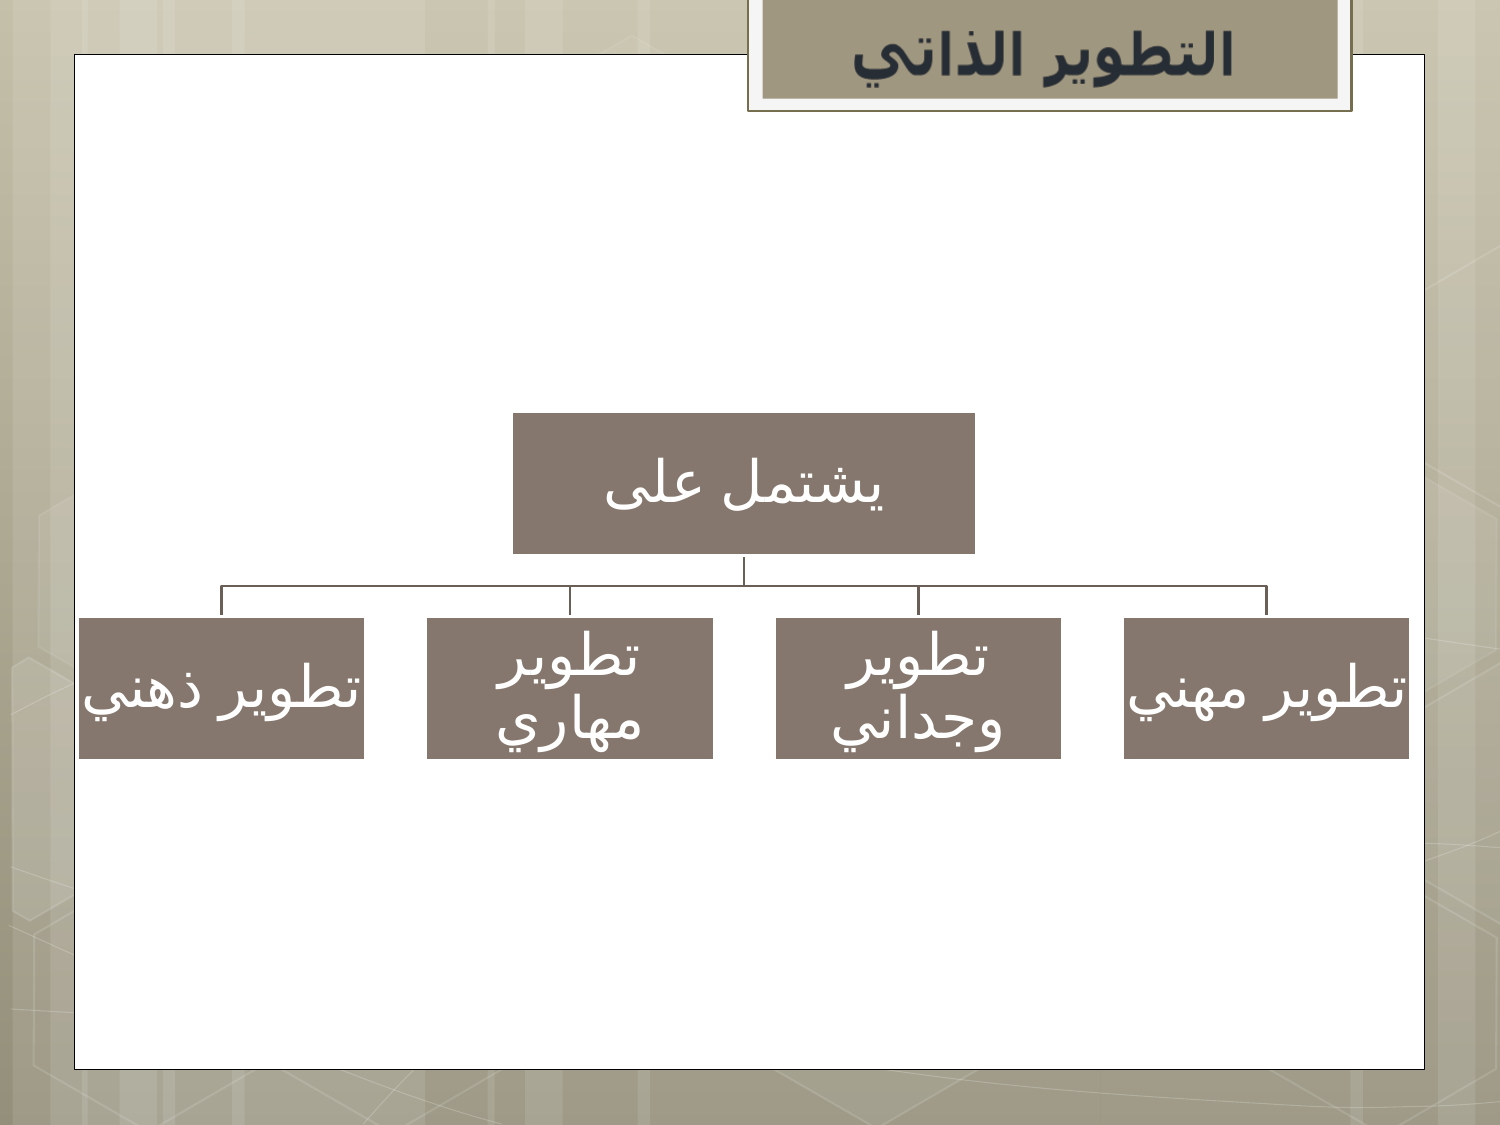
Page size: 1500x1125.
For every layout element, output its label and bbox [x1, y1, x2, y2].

text_box [76, 125, 1412, 1047]
picture [790, 0, 1272, 123]
